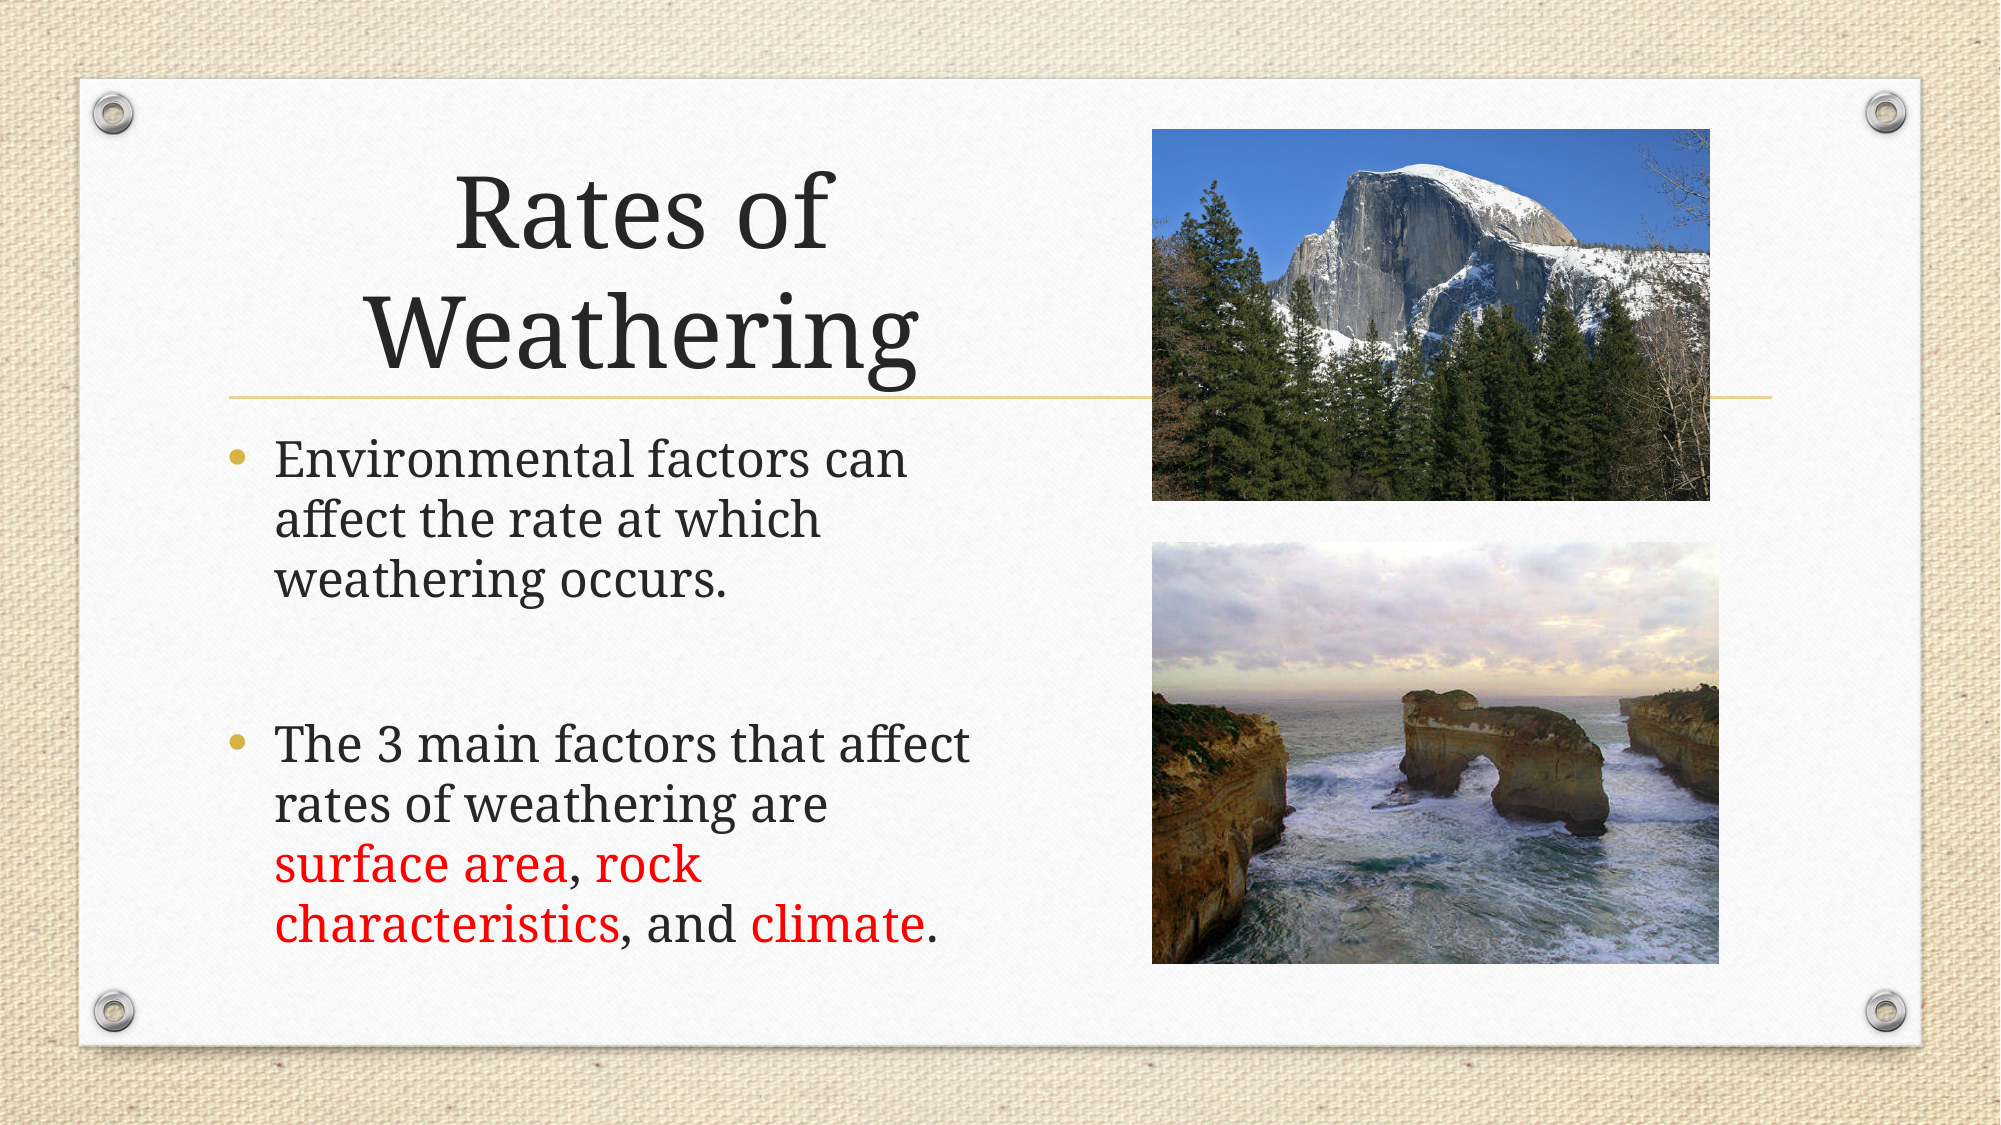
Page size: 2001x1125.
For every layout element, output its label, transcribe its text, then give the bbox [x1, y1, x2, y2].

list Environmental factors can affect the rate at which weathering occurs. The 3 main factors that affect rates of weathering are surface area, rock characteristics, and climate. [212, 419, 996, 964]
picture [0, 0, 2001, 1125]
title Rates of Weathering [212, 161, 1072, 375]
